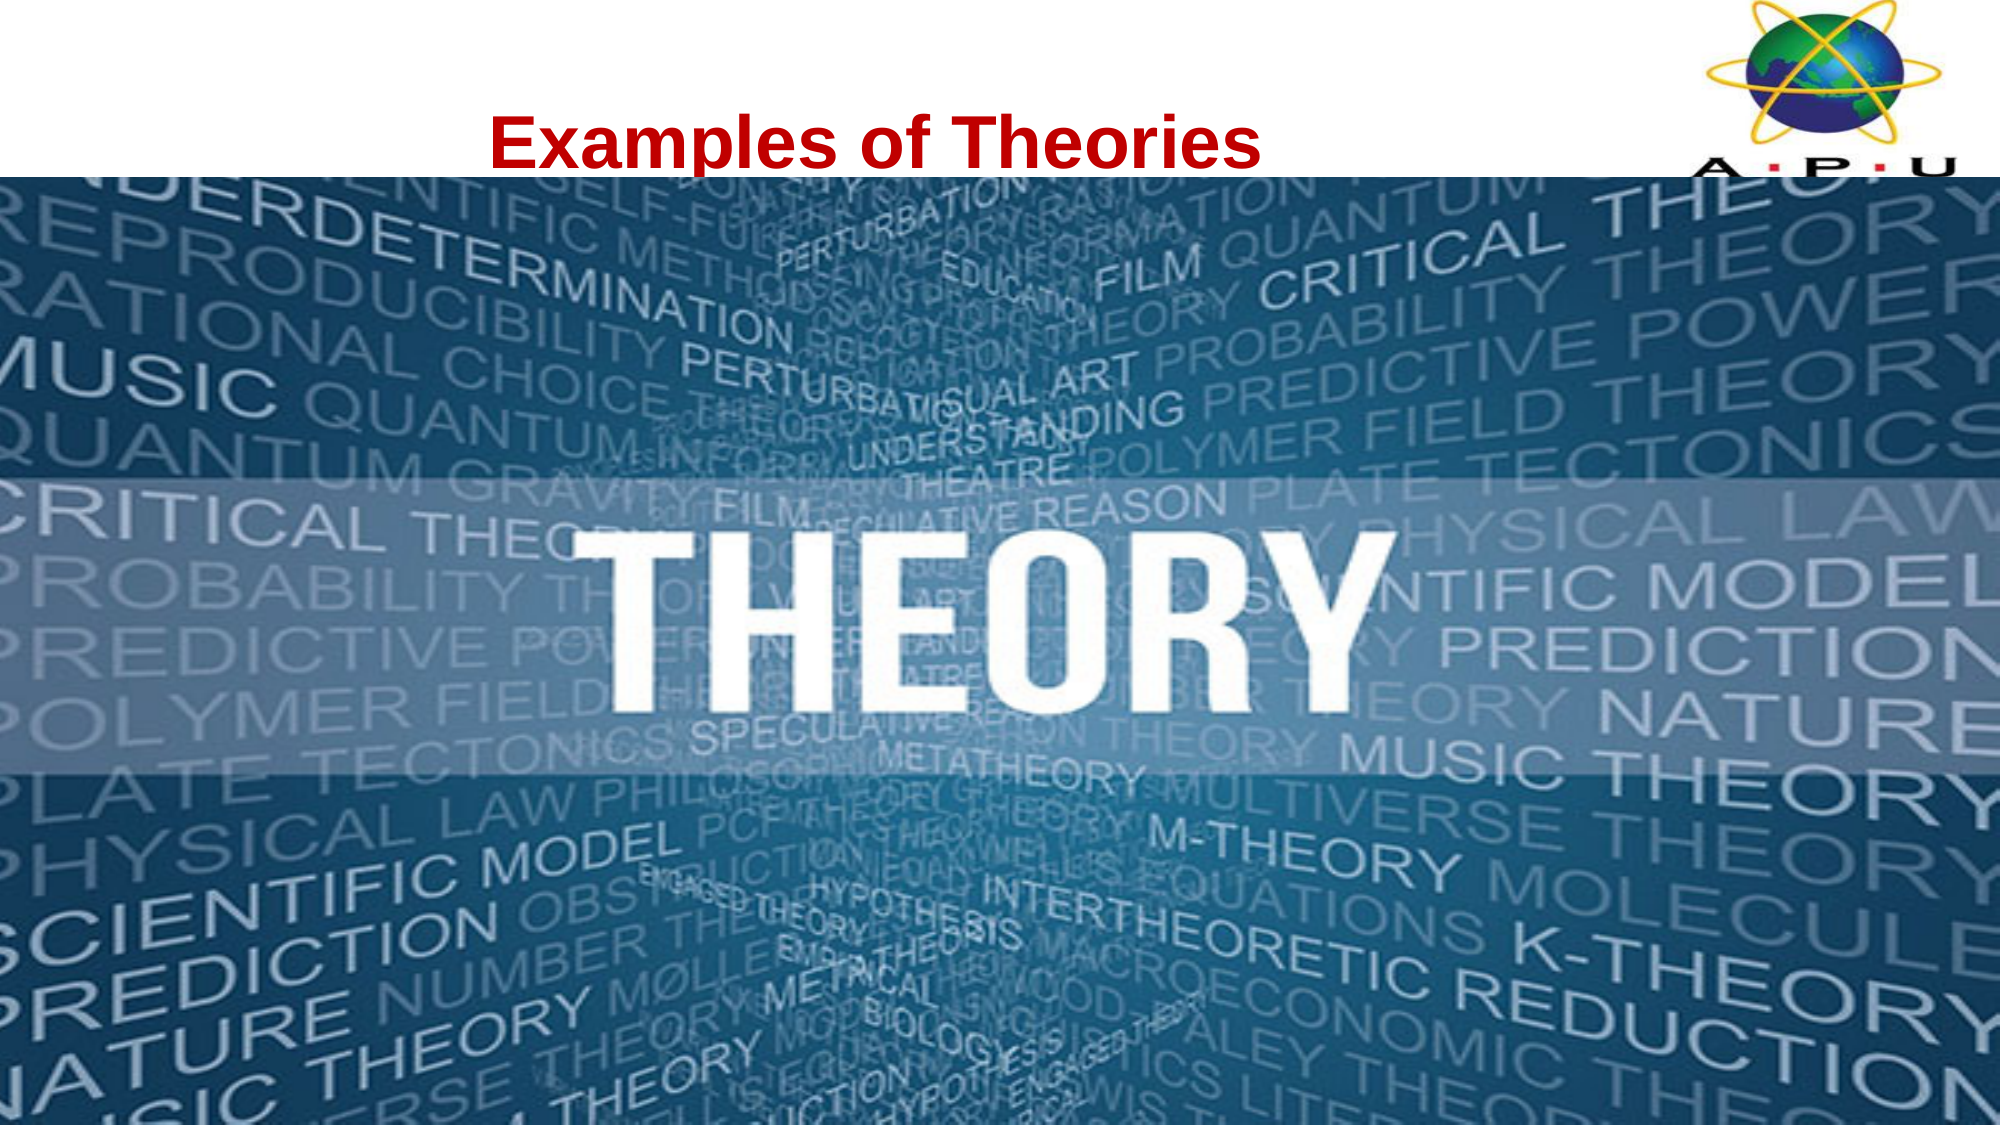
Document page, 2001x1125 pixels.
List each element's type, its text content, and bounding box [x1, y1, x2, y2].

title Examples of Theories [106, 45, 1647, 174]
picture [0, 0, 2000, 1125]
